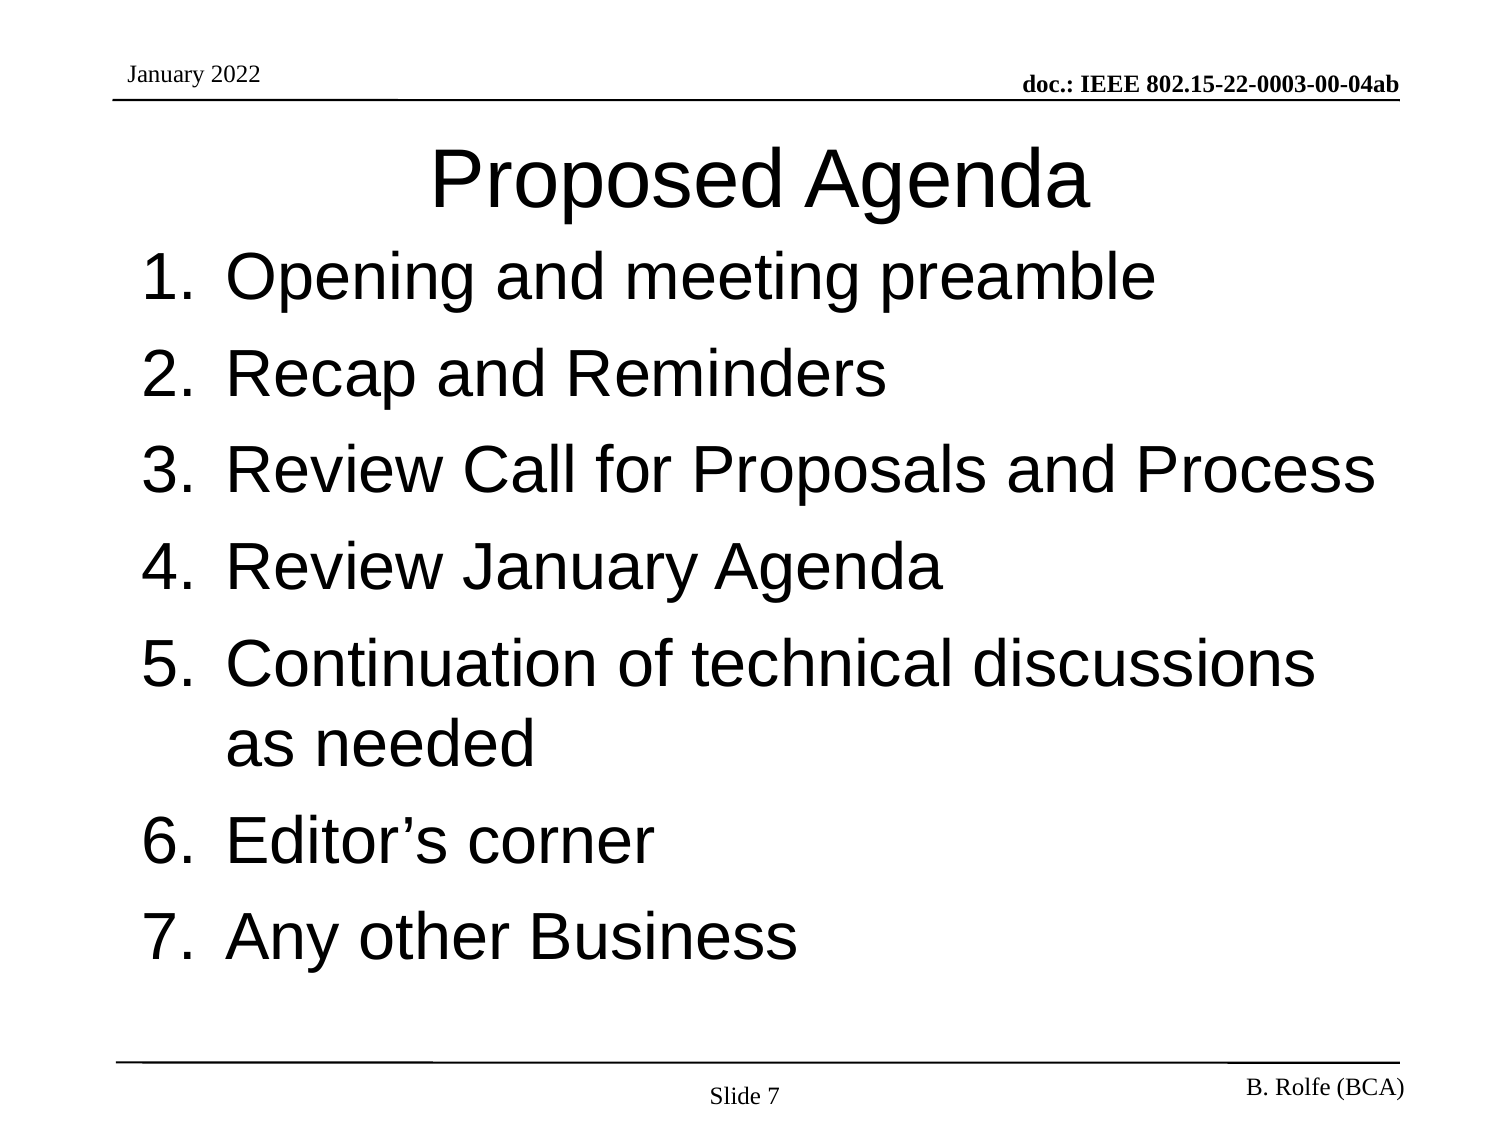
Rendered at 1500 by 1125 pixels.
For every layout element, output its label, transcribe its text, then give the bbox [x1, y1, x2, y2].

list Opening and meeting preamble Recap and Reminders Review Call for Proposals and Process Review January Agenda Continuation of technical discussions as needed Editor’s corner Any other Business [125, 224, 1400, 1024]
slide_number Slide 7 [690, 1075, 799, 1115]
title Proposed Agenda [123, 112, 1398, 237]
